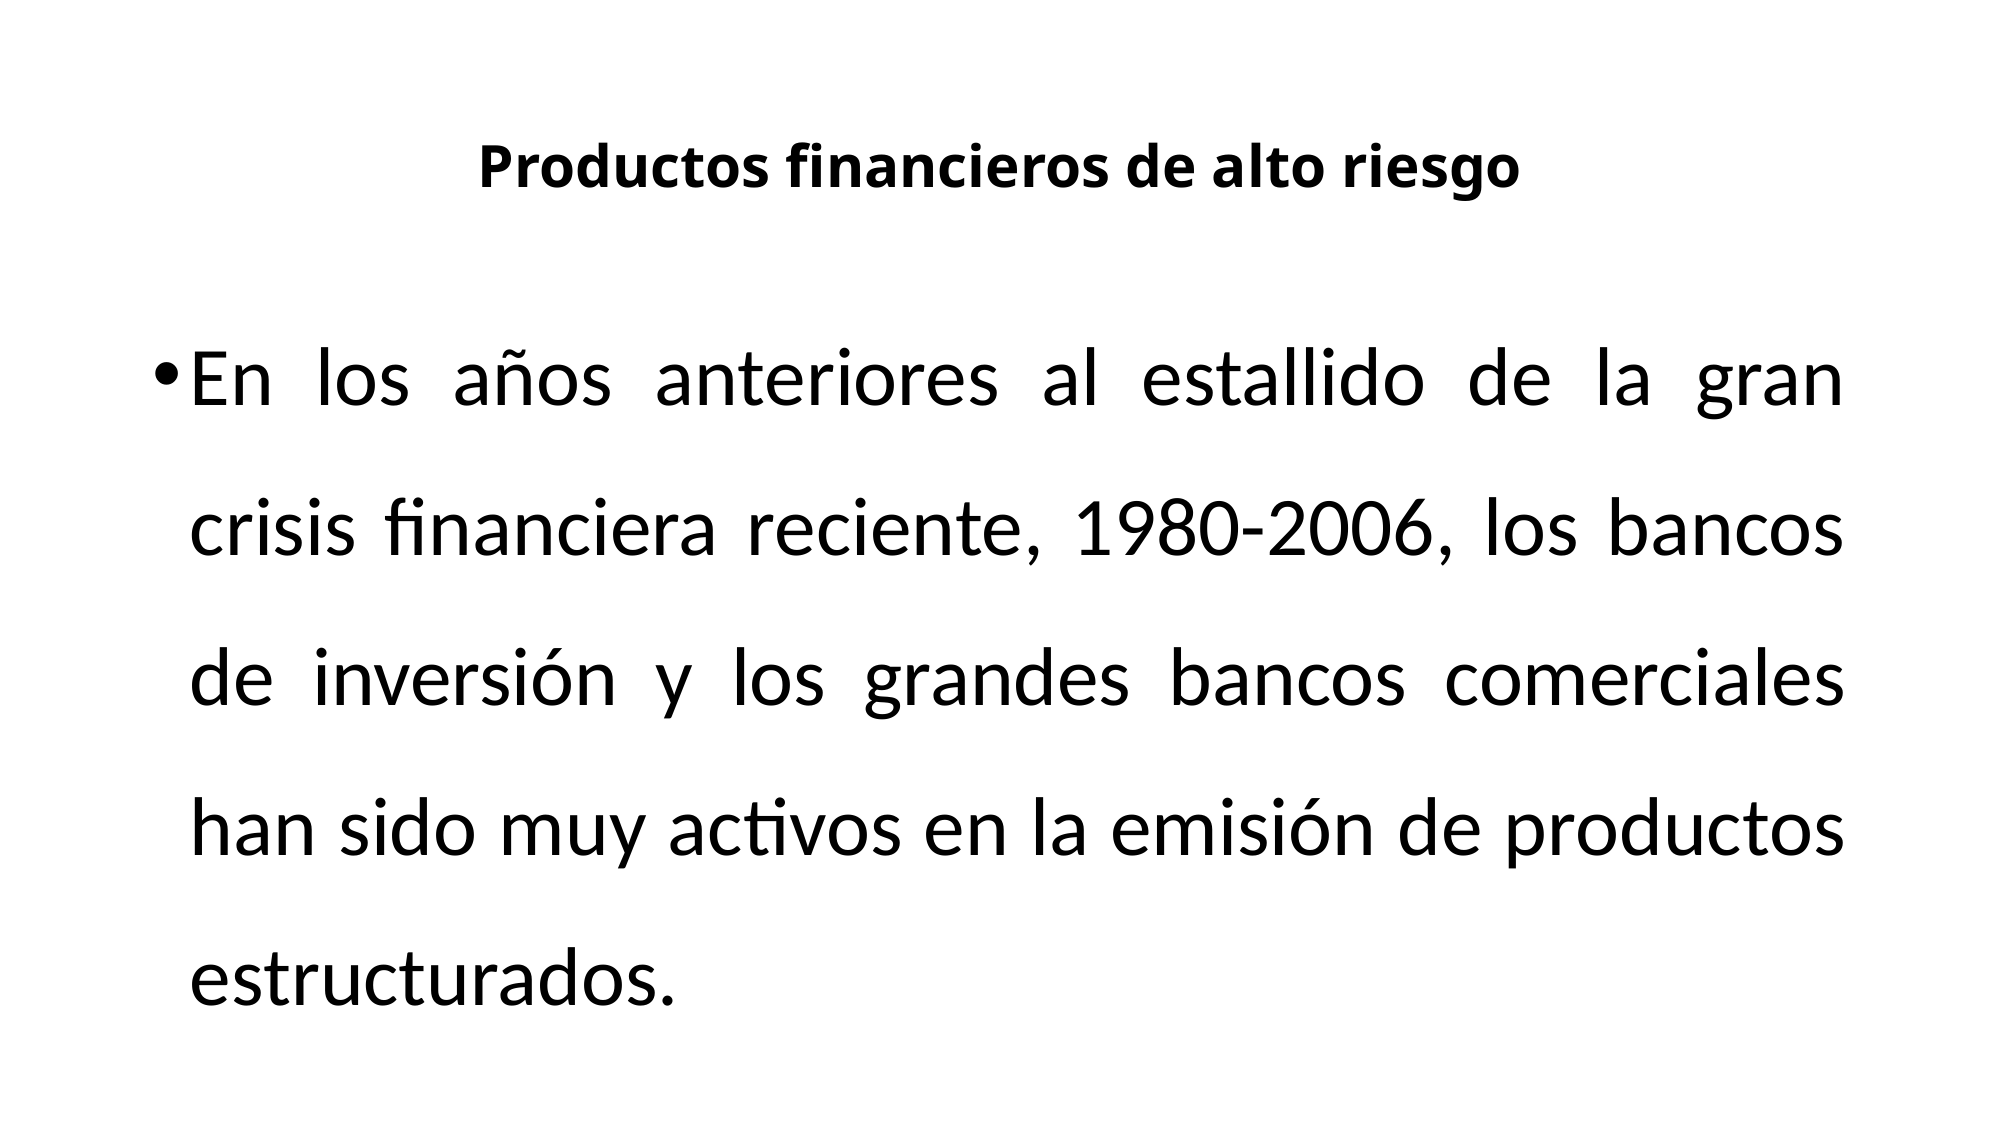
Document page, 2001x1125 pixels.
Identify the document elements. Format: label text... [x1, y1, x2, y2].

title Productos financieros de alto riesgo [137, 59, 1863, 264]
list En los años anteriores al estallido de la gran crisis financiera reciente, 1980-2006, los bancos de inversión y los grandes bancos comerciales han sido muy activos en la emisión de productos estructurados. [137, 264, 1863, 1014]
